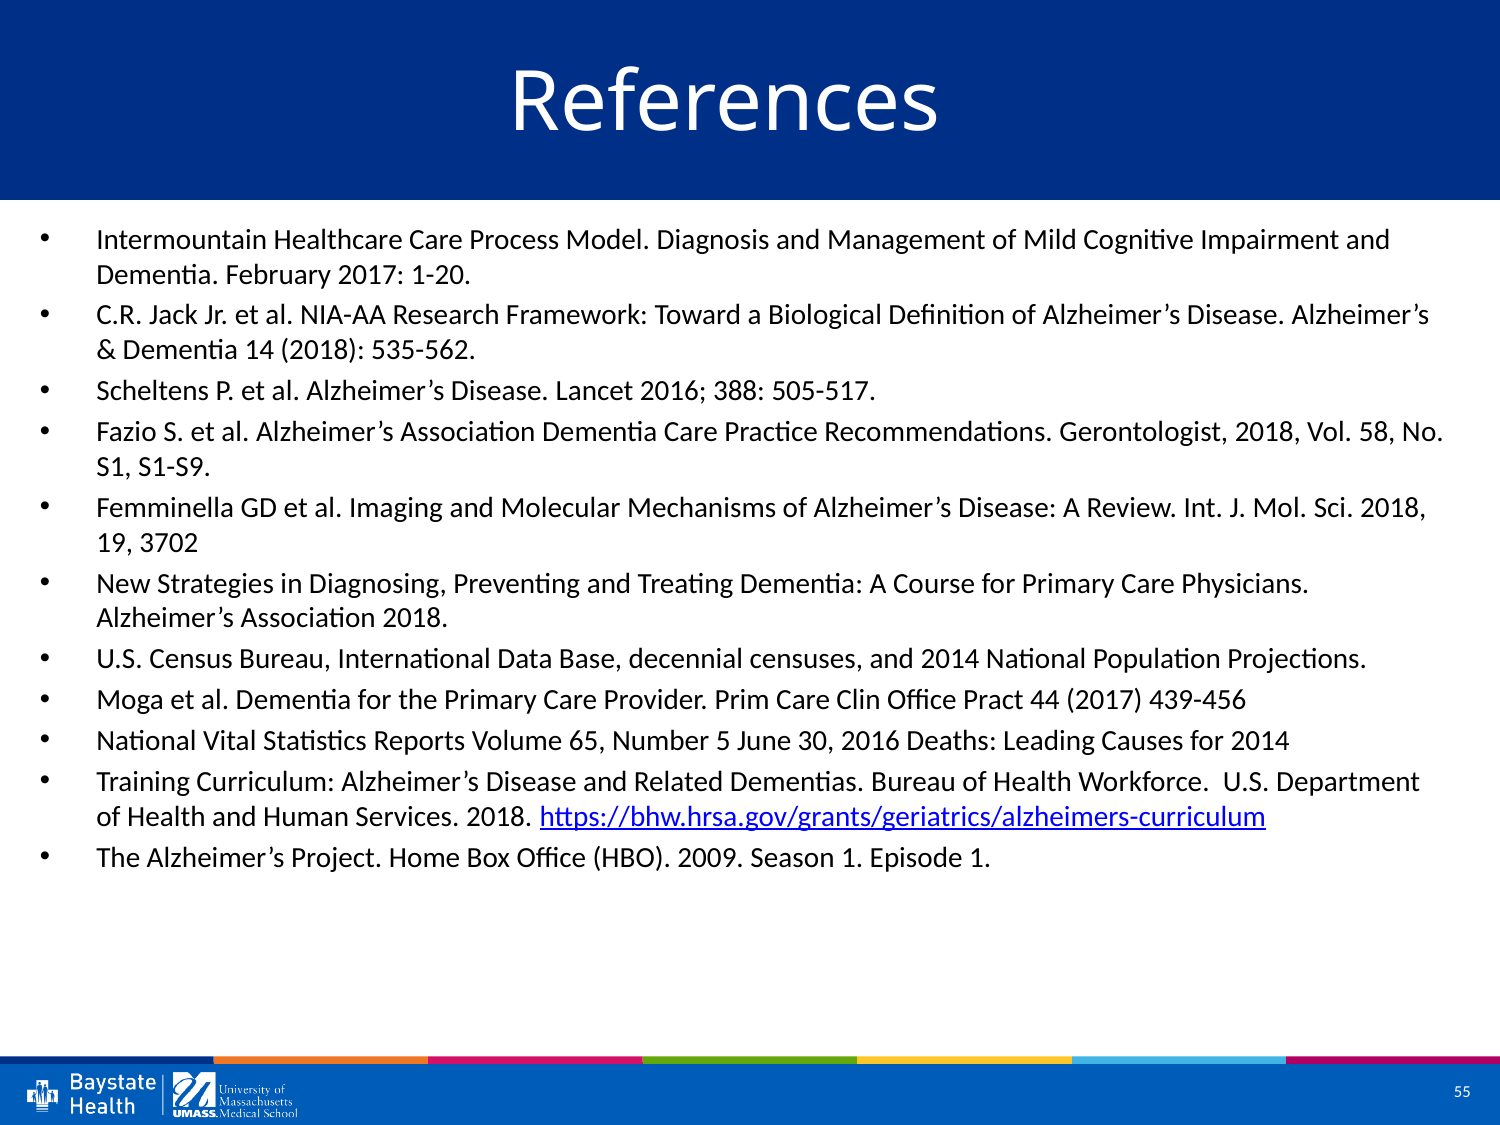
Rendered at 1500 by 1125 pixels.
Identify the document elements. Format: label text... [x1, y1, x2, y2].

list Intermountain Healthcare Care Process Model. Diagnosis and Management of Mild Cognitive Impairment and Dementia. February 2017: 1-20. C.R. Jack Jr. et al. NIA-AA Research Framework: Toward a Biological Definition of Alzheimer’s Disease. Alzheimer’s & Dementia 14 (2018): 535-562. Scheltens P. et al. Alzheimer’s Disease. Lancet 2016; 388: 505-517. Fazio S. et al. Alzheimer’s Association Dementia Care Practice Recommendations. Gerontologist, 2018, Vol. 58, No. S1, S1-S9. Femminella GD et al. Imaging and Molecular Mechanisms of Alzheimer’s Disease: A Review. Int. J. Mol. Sci. 2018, 19, 3702 New Strategies in Diagnosing, Preventing and Treating Dementia: A Course for Primary Care Physicians. Alzheimer’s Association 2018. U.S. Census Bureau, International Data Base, decennial censuses, and 2014 National Population Projections. Moga et al. Dementia for the Primary Care Provider. Prim Care Clin Office Pract 44 (2017) 439-456 National Vital Statistics Reports Volume 65, Number 5 June 30, 2016 Deaths: Leading Causes for 2014 Training Curriculum: Alzheimer’s Disease and Related Dementias. Bureau of Health Workforce. U.S. Department of Health and Human Services. 2018. https://bhw.hrsa.gov/grants/geriatrics/alzheimers-curriculum The Alzheimer’s Project. Home Box Office (HBO). 2009. Season 1. Episode 1. [24, 212, 1463, 1050]
title References [50, 20, 1400, 175]
picture [26, 1071, 298, 1118]
slide_number 55 [1425, 1070, 1500, 1109]
